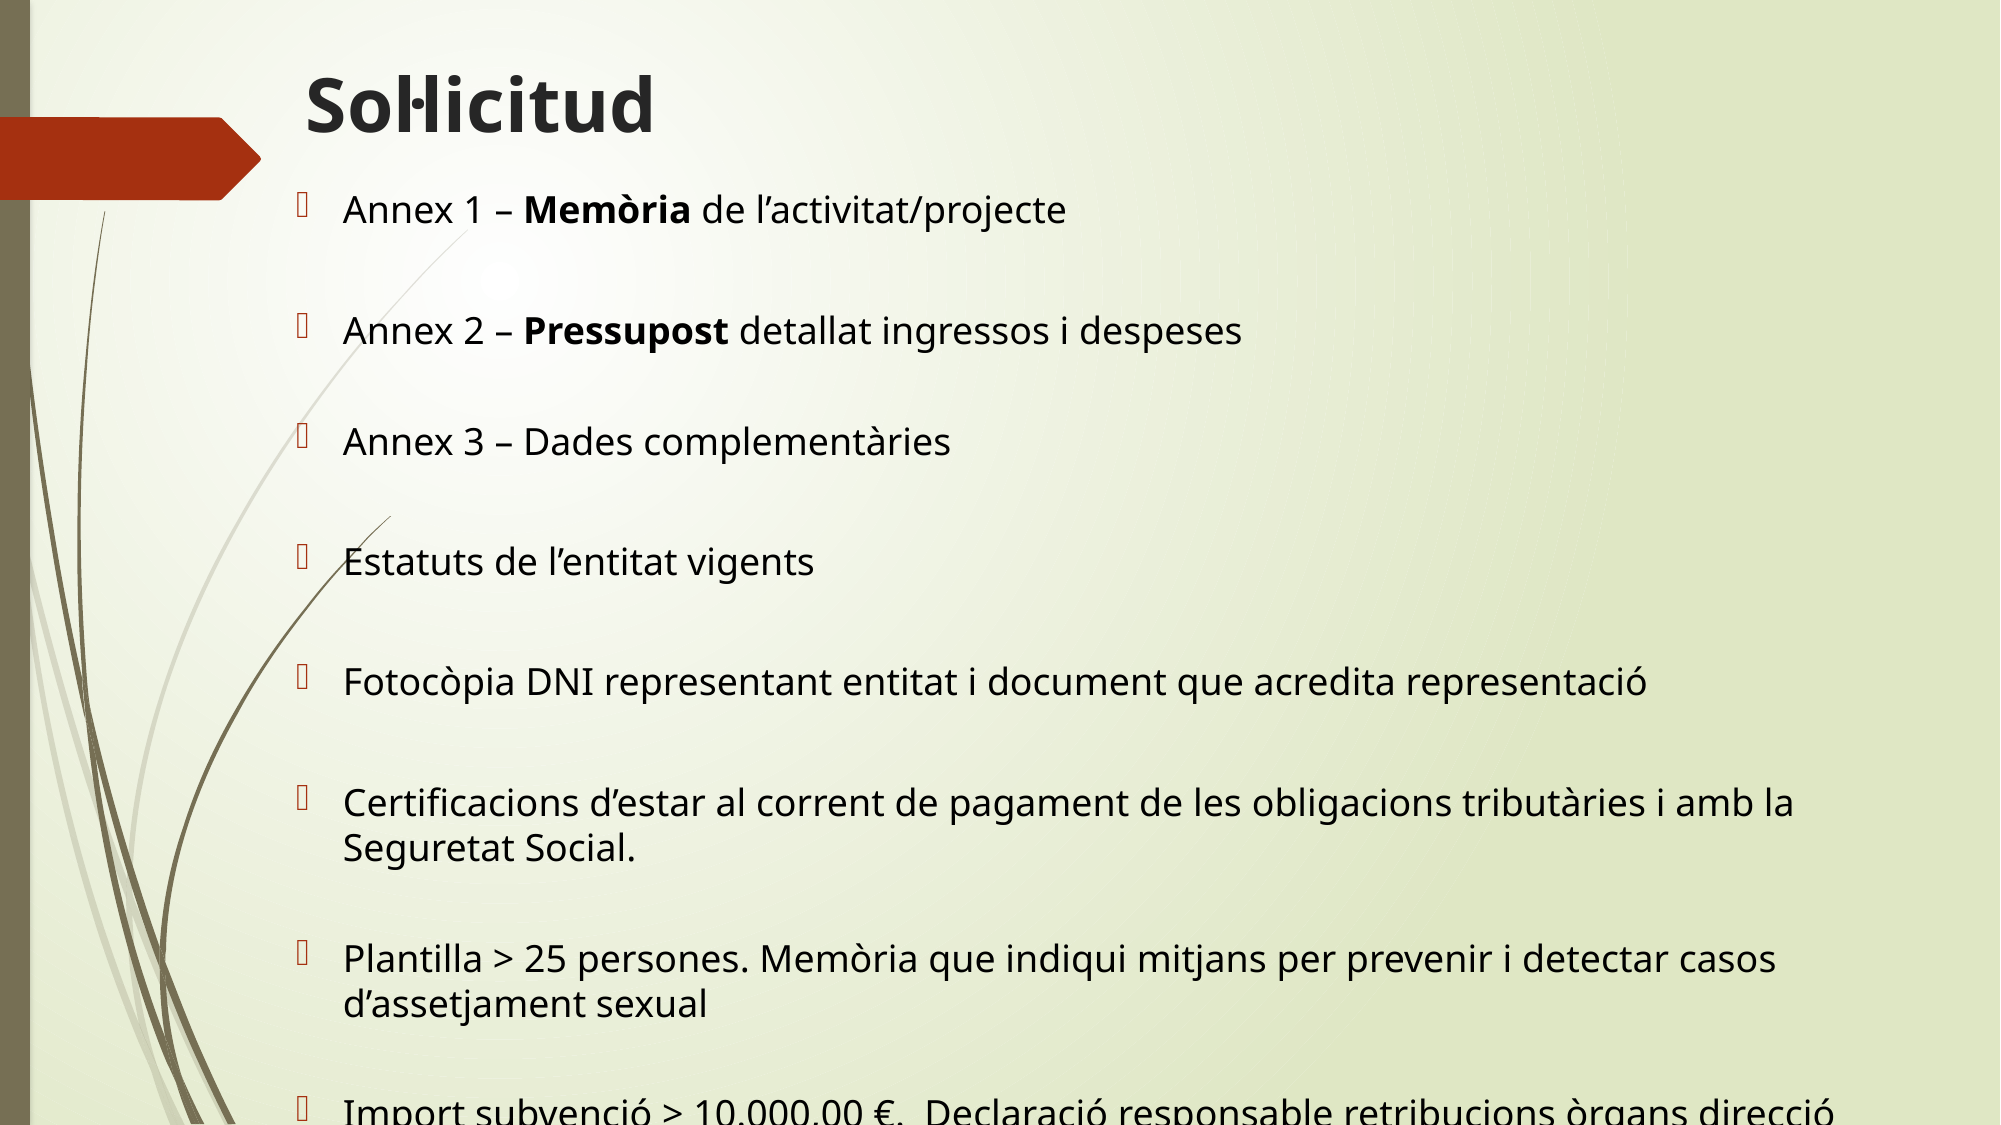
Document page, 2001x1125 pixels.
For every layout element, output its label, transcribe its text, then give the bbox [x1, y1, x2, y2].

title Sol·licitud [290, 50, 1834, 178]
list Annex 1 – Memòria de l’activitat/projecte Annex 2 – Pressupost detallat ingressos i despeses Annex 3 – Dades complementàries Estatuts de l’entitat vigents Fotocòpia DNI representant entitat i document que acredita representació Certificacions d’estar al corrent de pagament de les obligacions tributàries i amb la Seguretat Social. Plantilla > 25 persones. Memòria que indiqui mitjans per prevenir i detectar casos d’assetjament sexual Import subvenció > 10.000,00 €. Declaració responsable retribucions òrgans direcció [206, 178, 1964, 1083]
